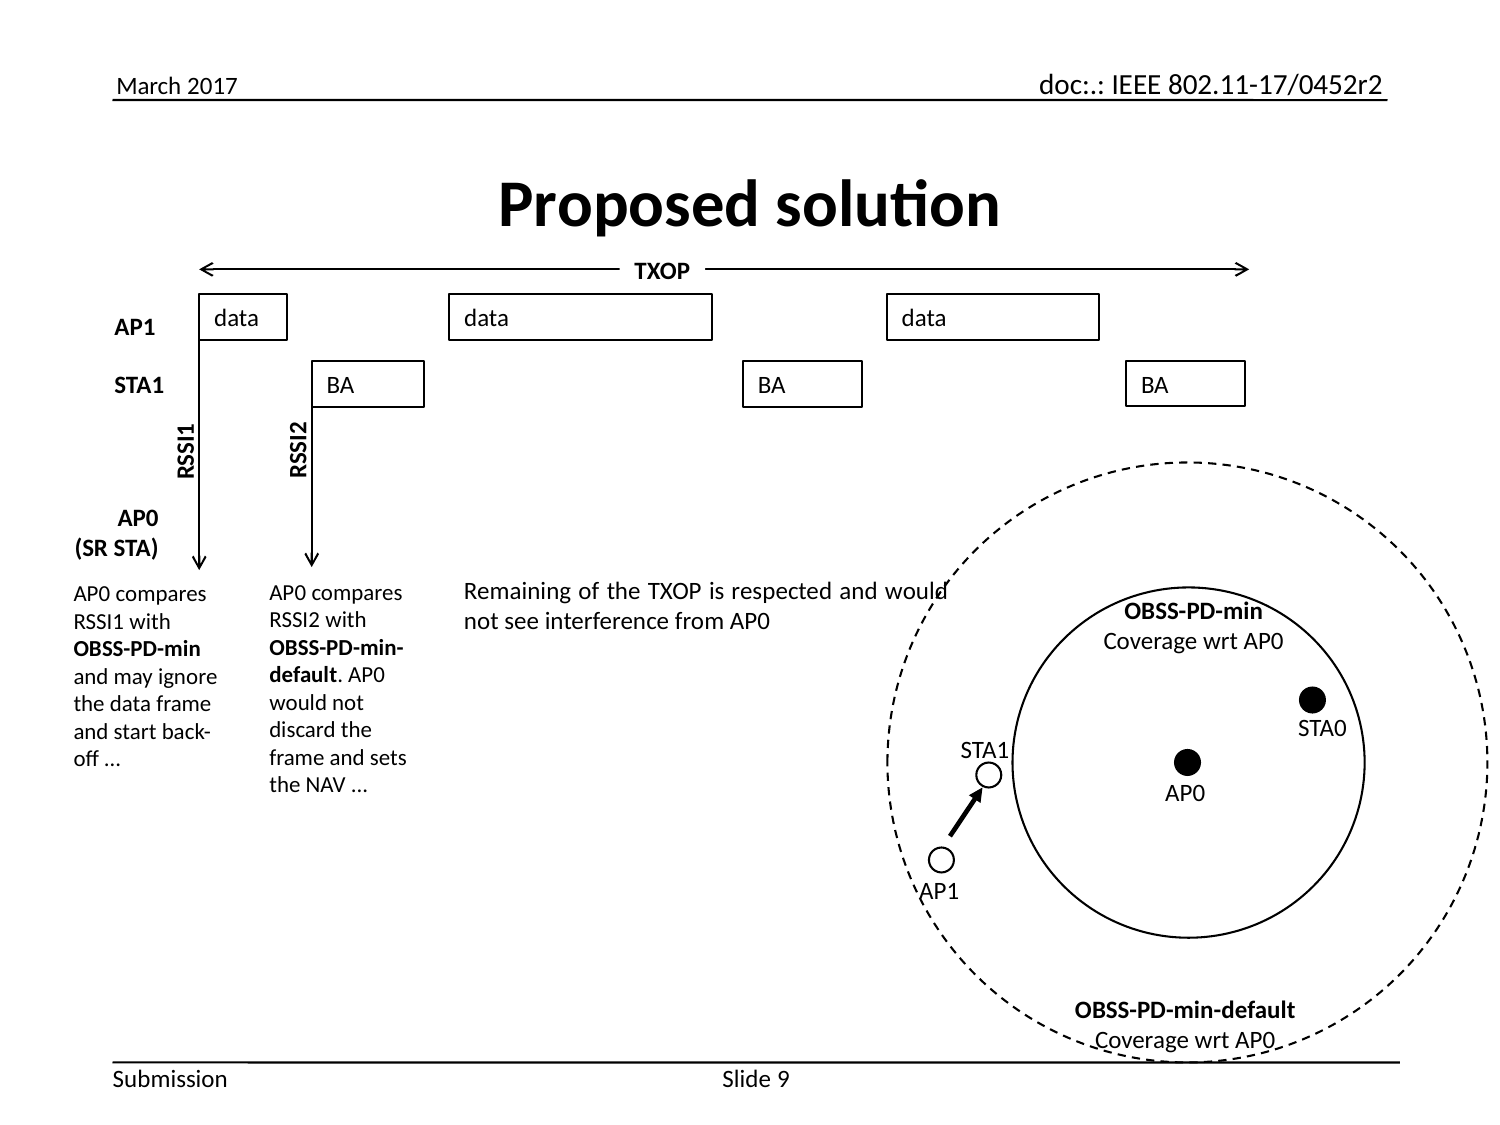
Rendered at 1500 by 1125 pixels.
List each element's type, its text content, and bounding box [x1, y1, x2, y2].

slide_number Slide 9 [712, 1061, 800, 1093]
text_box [887, 462, 1488, 1063]
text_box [58, 246, 1250, 808]
title Proposed solution [112, 112, 1388, 288]
